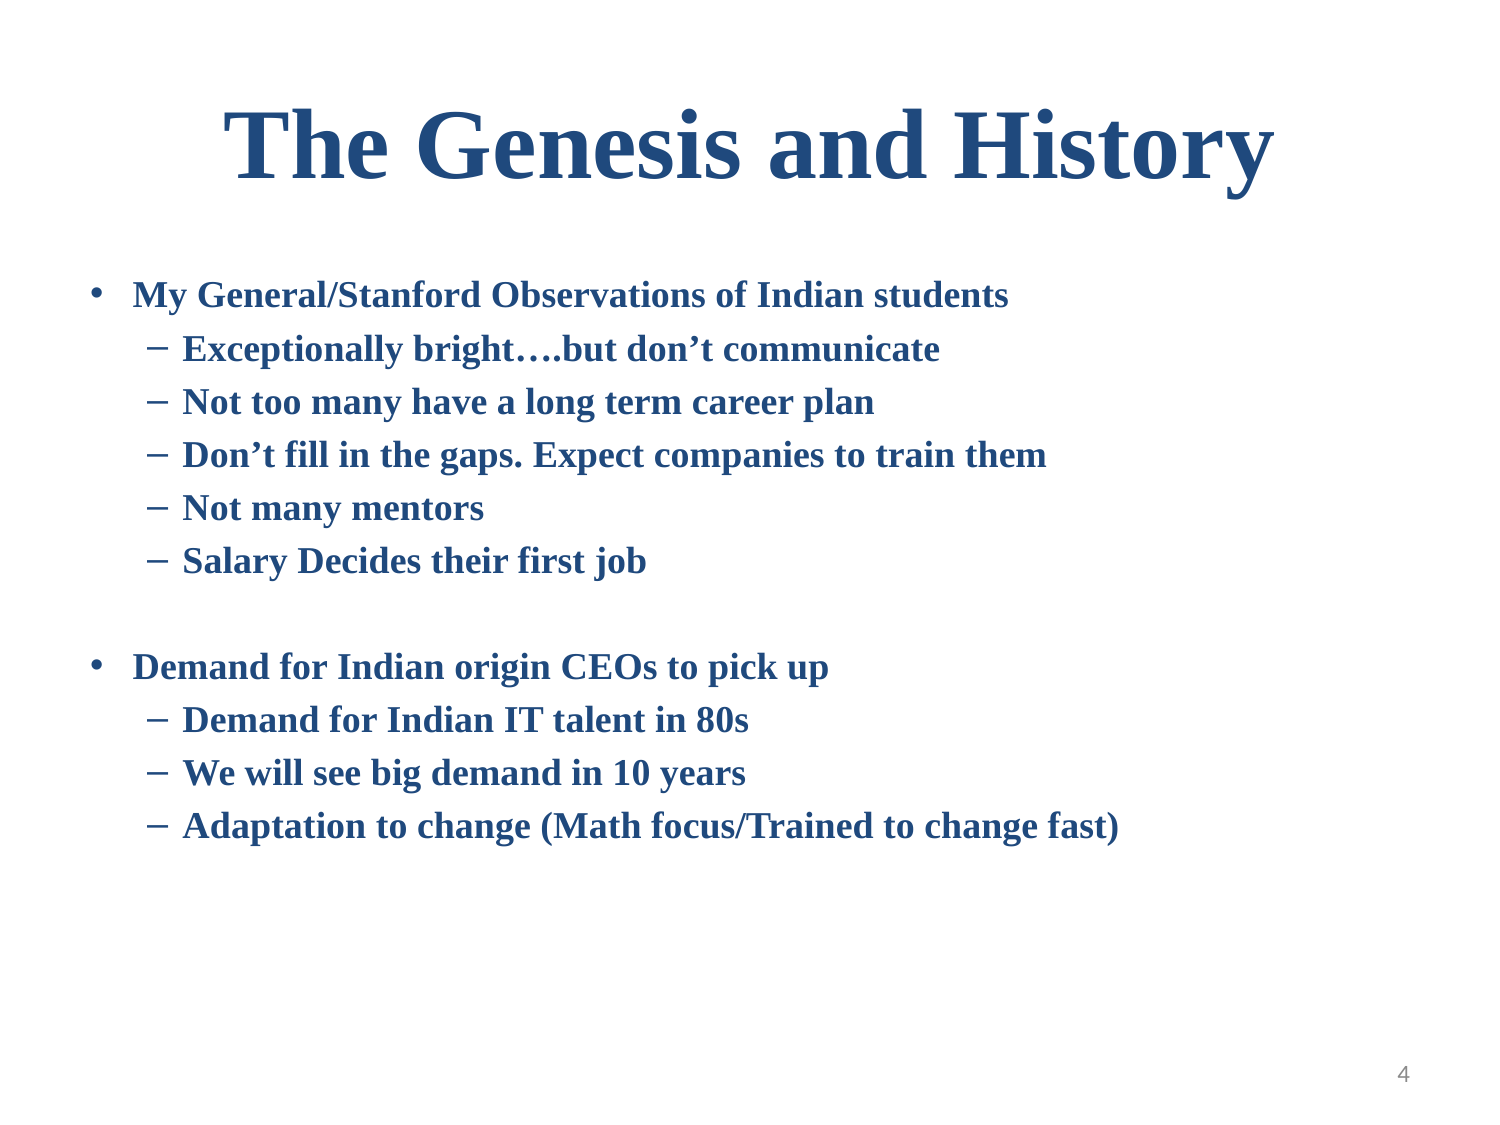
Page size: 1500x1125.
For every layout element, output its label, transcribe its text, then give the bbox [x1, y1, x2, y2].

title The Genesis and History [75, 45, 1425, 233]
slide_number 4 [1074, 1042, 1425, 1103]
list My General/Stanford Observations of Indian students Exceptionally bright….but don’t communicate Not too many have a long term career plan Don’t fill in the gaps. Expect companies to train them Not many mentors Salary Decides their first job Demand for Indian origin CEOs to pick up Demand for Indian IT talent in 80s We will see big demand in 10 years Adaptation to change (Math focus/Trained to change fast) [75, 262, 1425, 1005]
